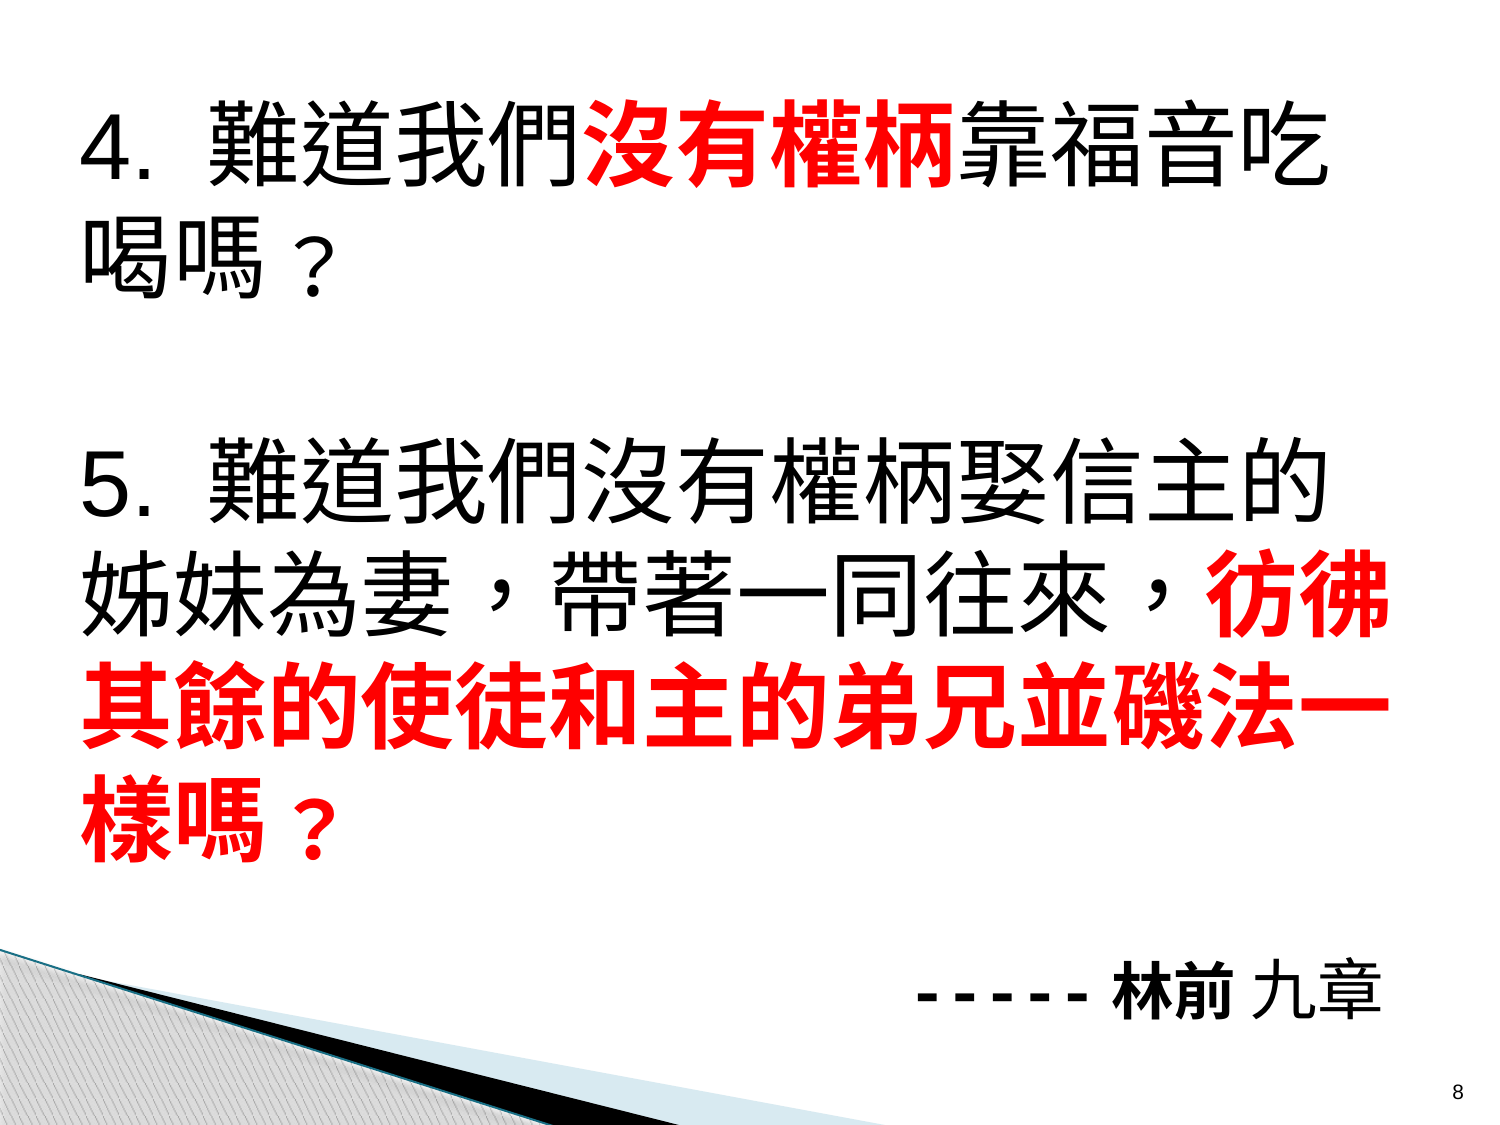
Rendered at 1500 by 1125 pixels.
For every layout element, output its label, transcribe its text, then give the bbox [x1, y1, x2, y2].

slide_number 8 [1418, 1051, 1479, 1112]
text_box -----林前 九章 [135, 940, 1400, 1036]
text_box 4. 難道我們沒有權柄靠福音吃喝嗎﹖ 5. 難道我們沒有權柄娶信主的姊妹為妻，帶著一同往來，彷彿其餘的使徒和主的弟兄並磯法一樣嗎﹖ [64, 78, 1412, 881]
